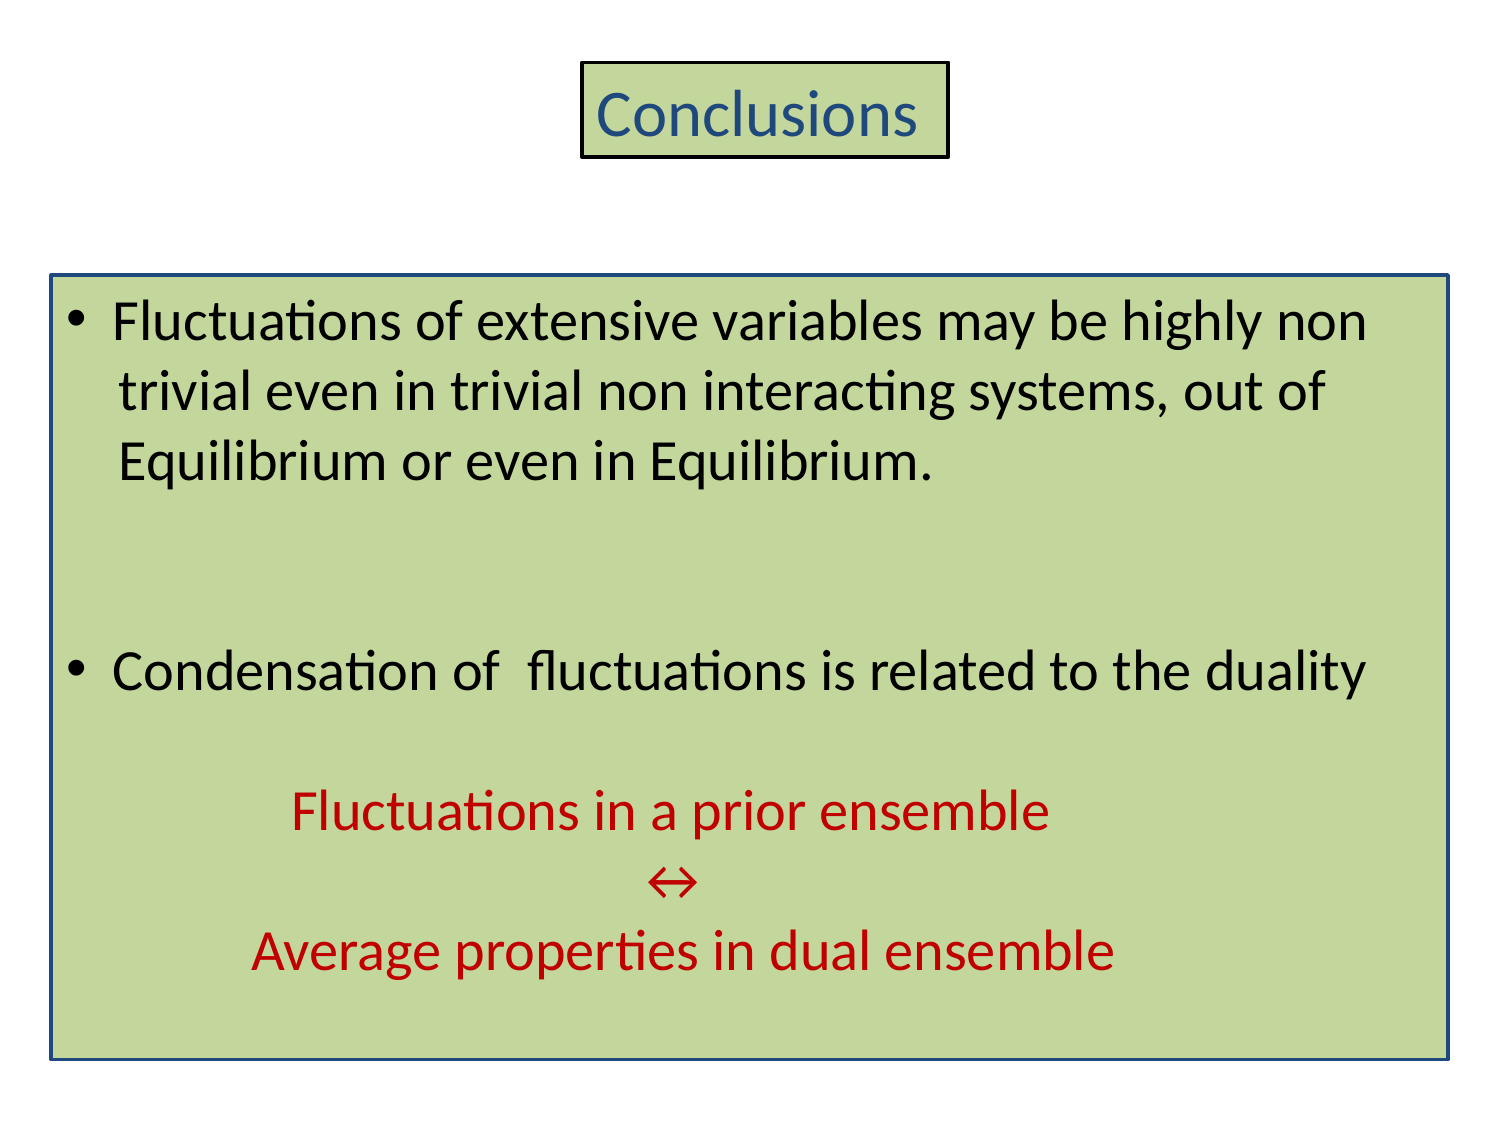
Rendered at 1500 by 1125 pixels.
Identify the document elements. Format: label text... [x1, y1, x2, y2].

text_box Conclusions [581, 62, 949, 158]
text_box Fluctuations of extensive variables may be highly non trivial even in trivial non interacting systems, out of Equilibrium or even in Equilibrium. Condensation of fluctuations is related to the duality Fluctuations in a prior ensemble ↔ Average properties in dual ensemble [51, 275, 1448, 1060]
